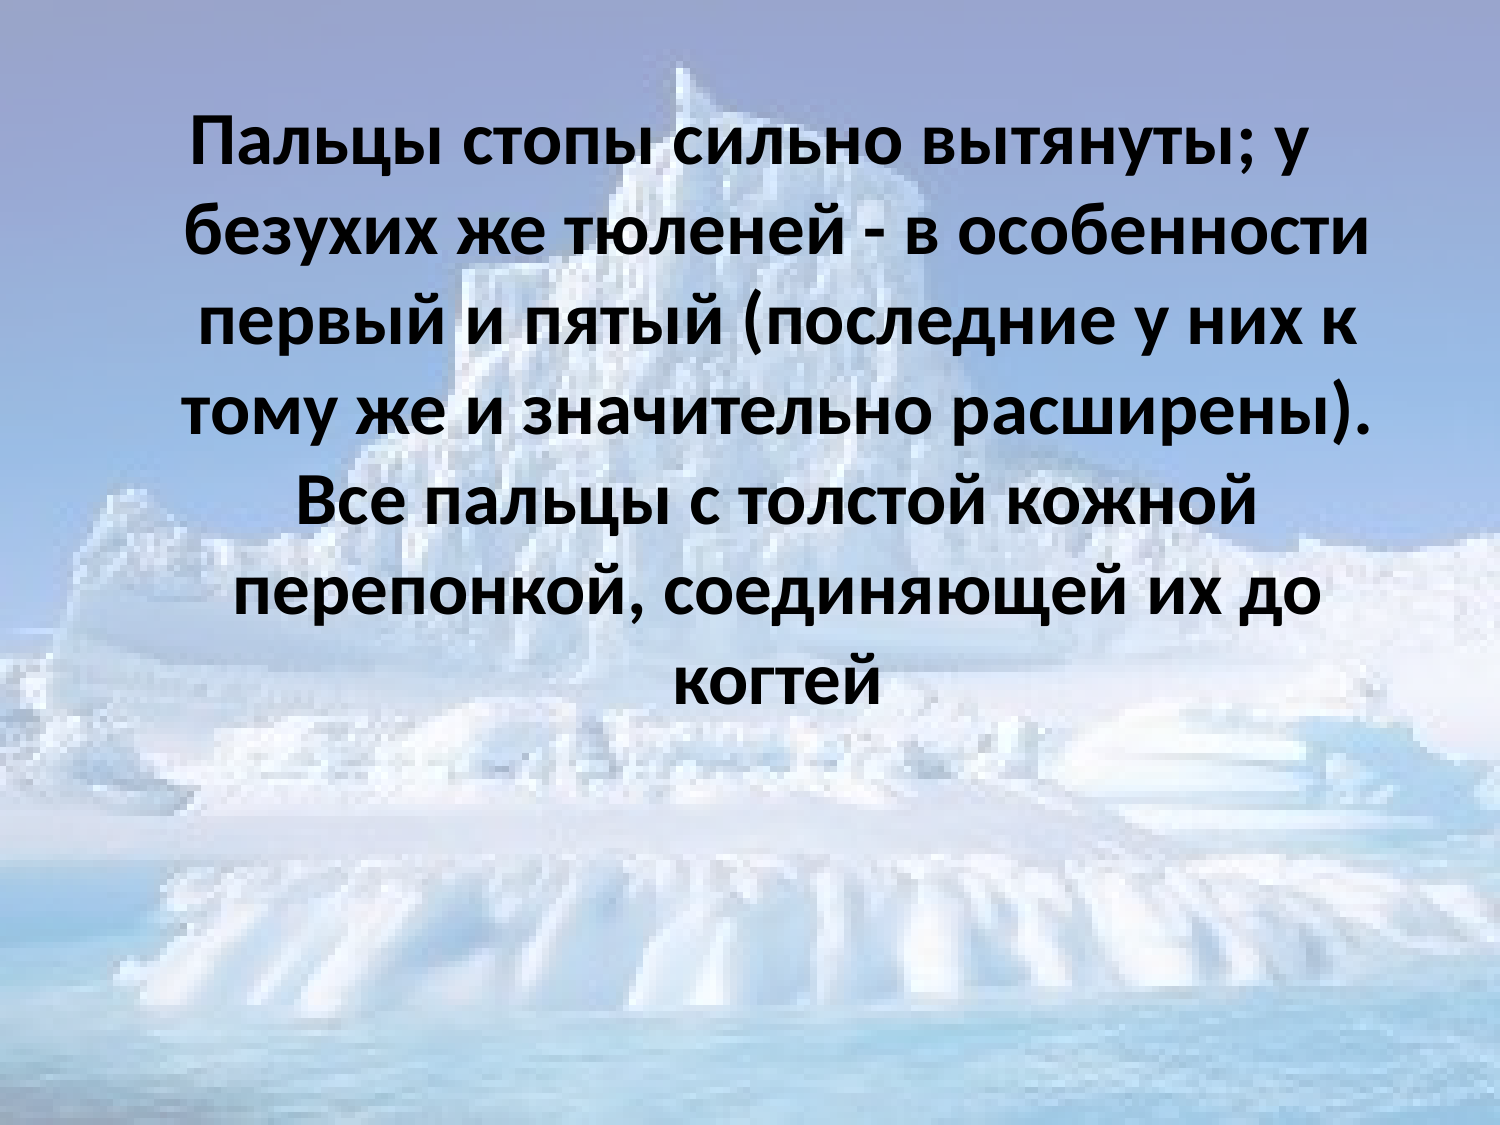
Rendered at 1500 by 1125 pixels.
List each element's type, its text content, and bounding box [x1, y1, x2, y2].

list Пальцы стопы сильно вытянуты; у безухих же тюленей - в особенности первый и пятый (последние у них к тому же и значительно расширены). Все пальцы с толстой кожной перепонкой, соединяющей их до когтей [75, 82, 1425, 1005]
